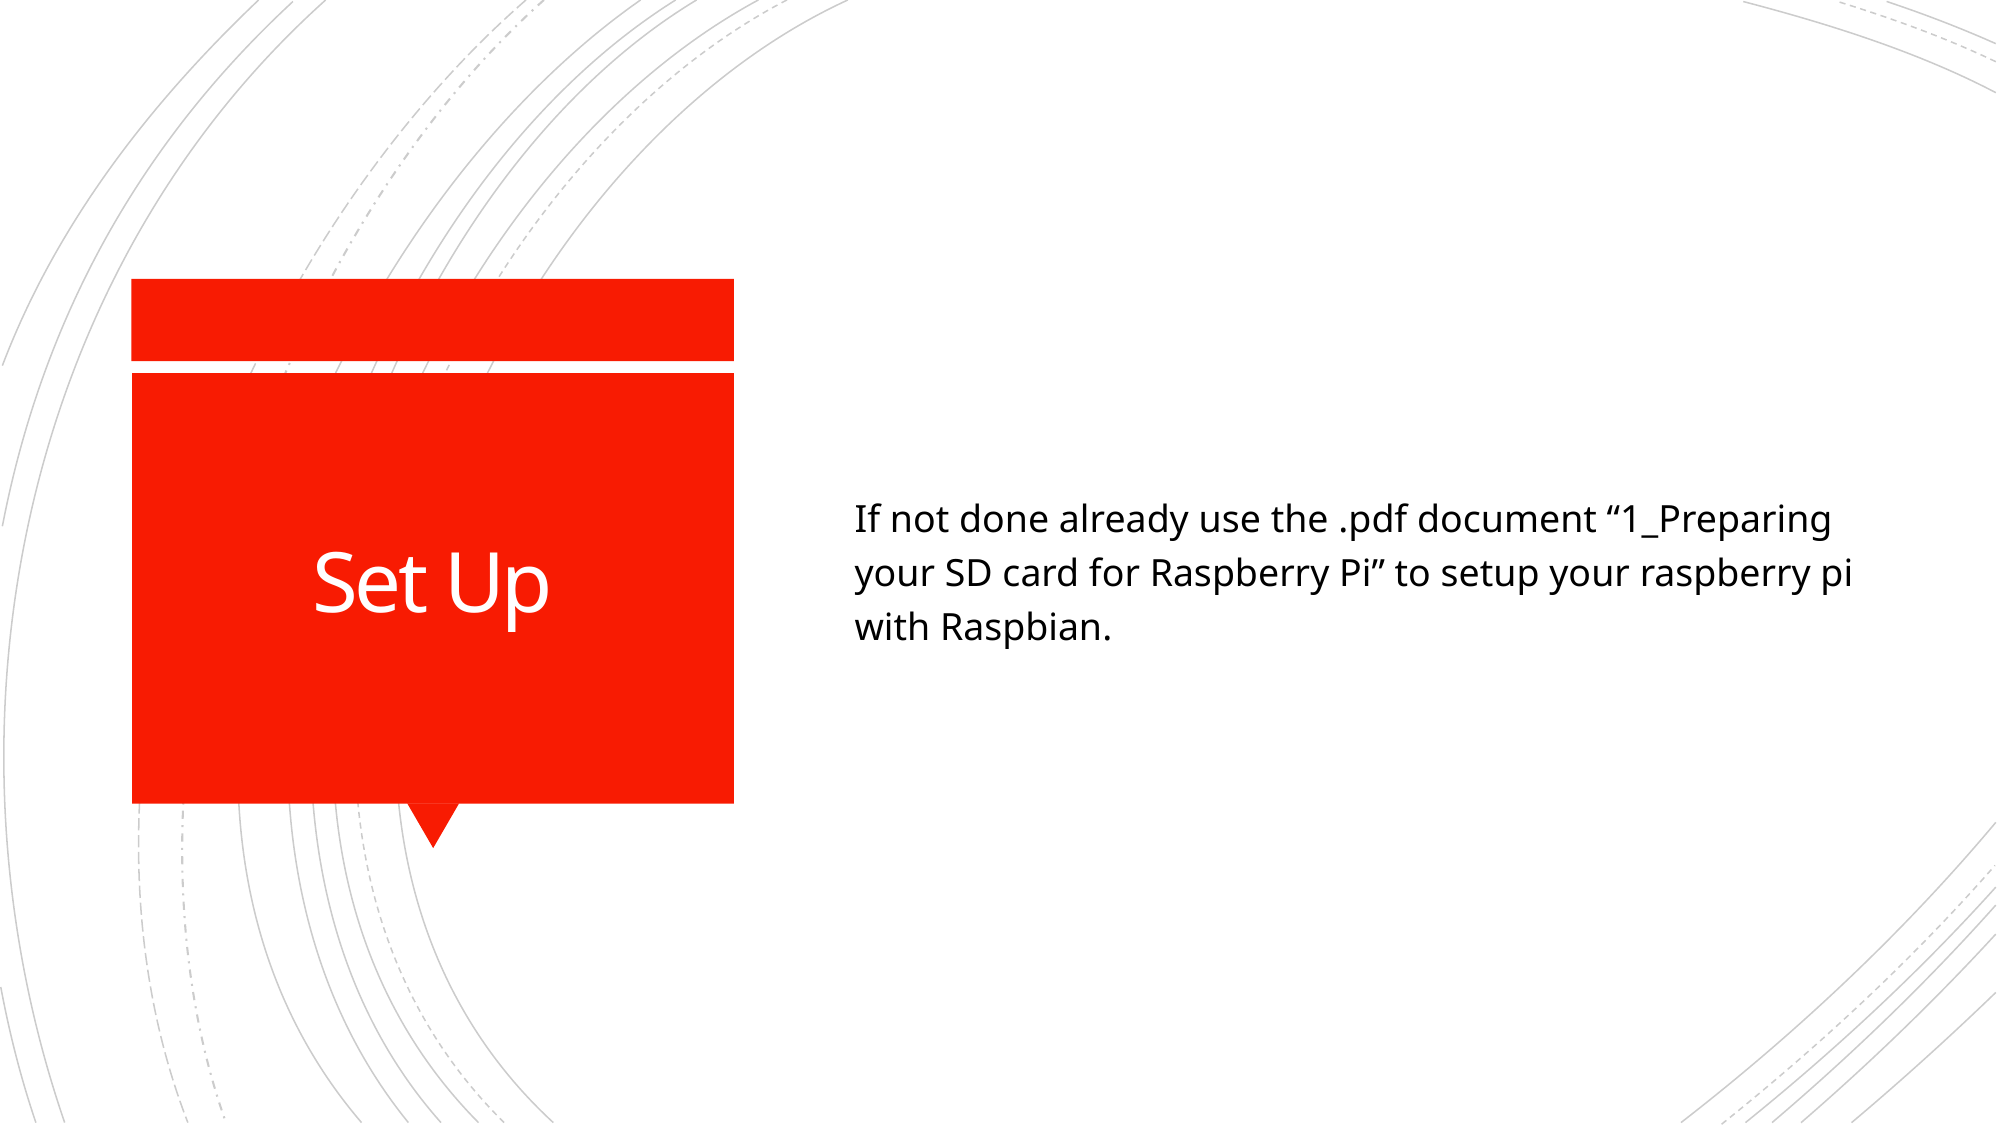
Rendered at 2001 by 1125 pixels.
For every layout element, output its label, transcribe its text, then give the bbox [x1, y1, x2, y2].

list If not done already use the .pdf document “1_Preparing your SD card for Raspberry Pi” to setup your raspberry pi with Raspbian. [839, 131, 1871, 993]
title Set Up [145, 385, 720, 789]
